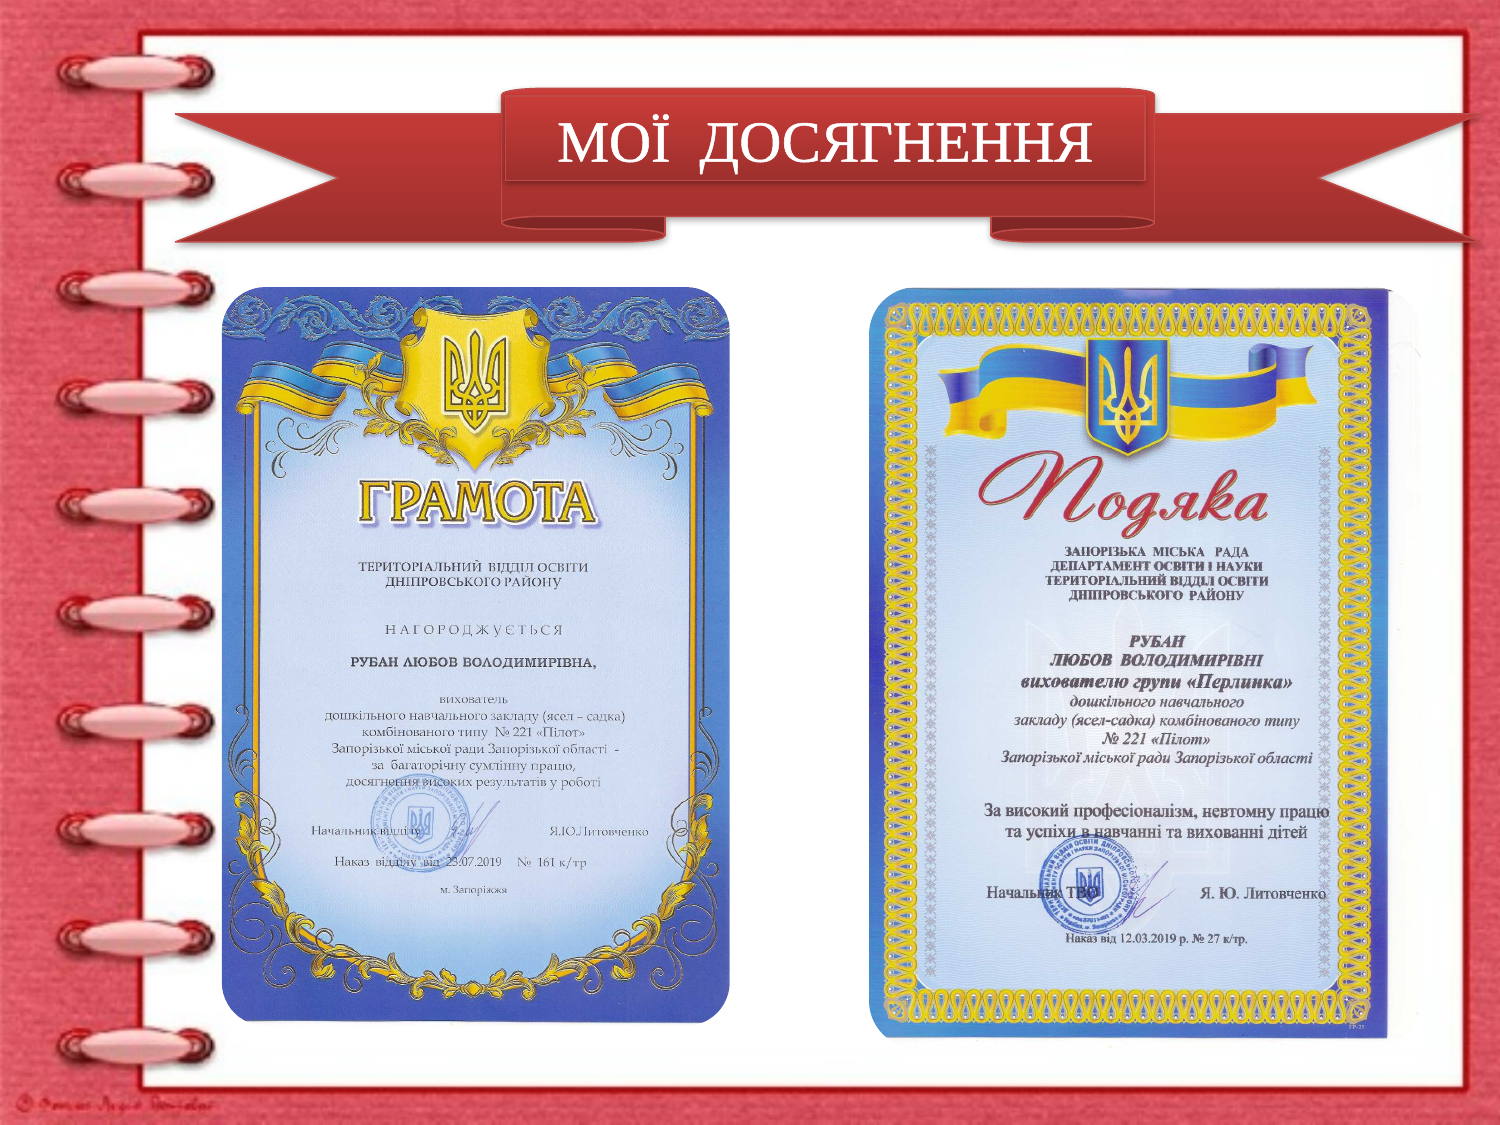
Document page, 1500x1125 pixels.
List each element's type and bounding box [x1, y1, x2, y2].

picture [0, 0, 1500, 1125]
text_box [175, 88, 1481, 243]
